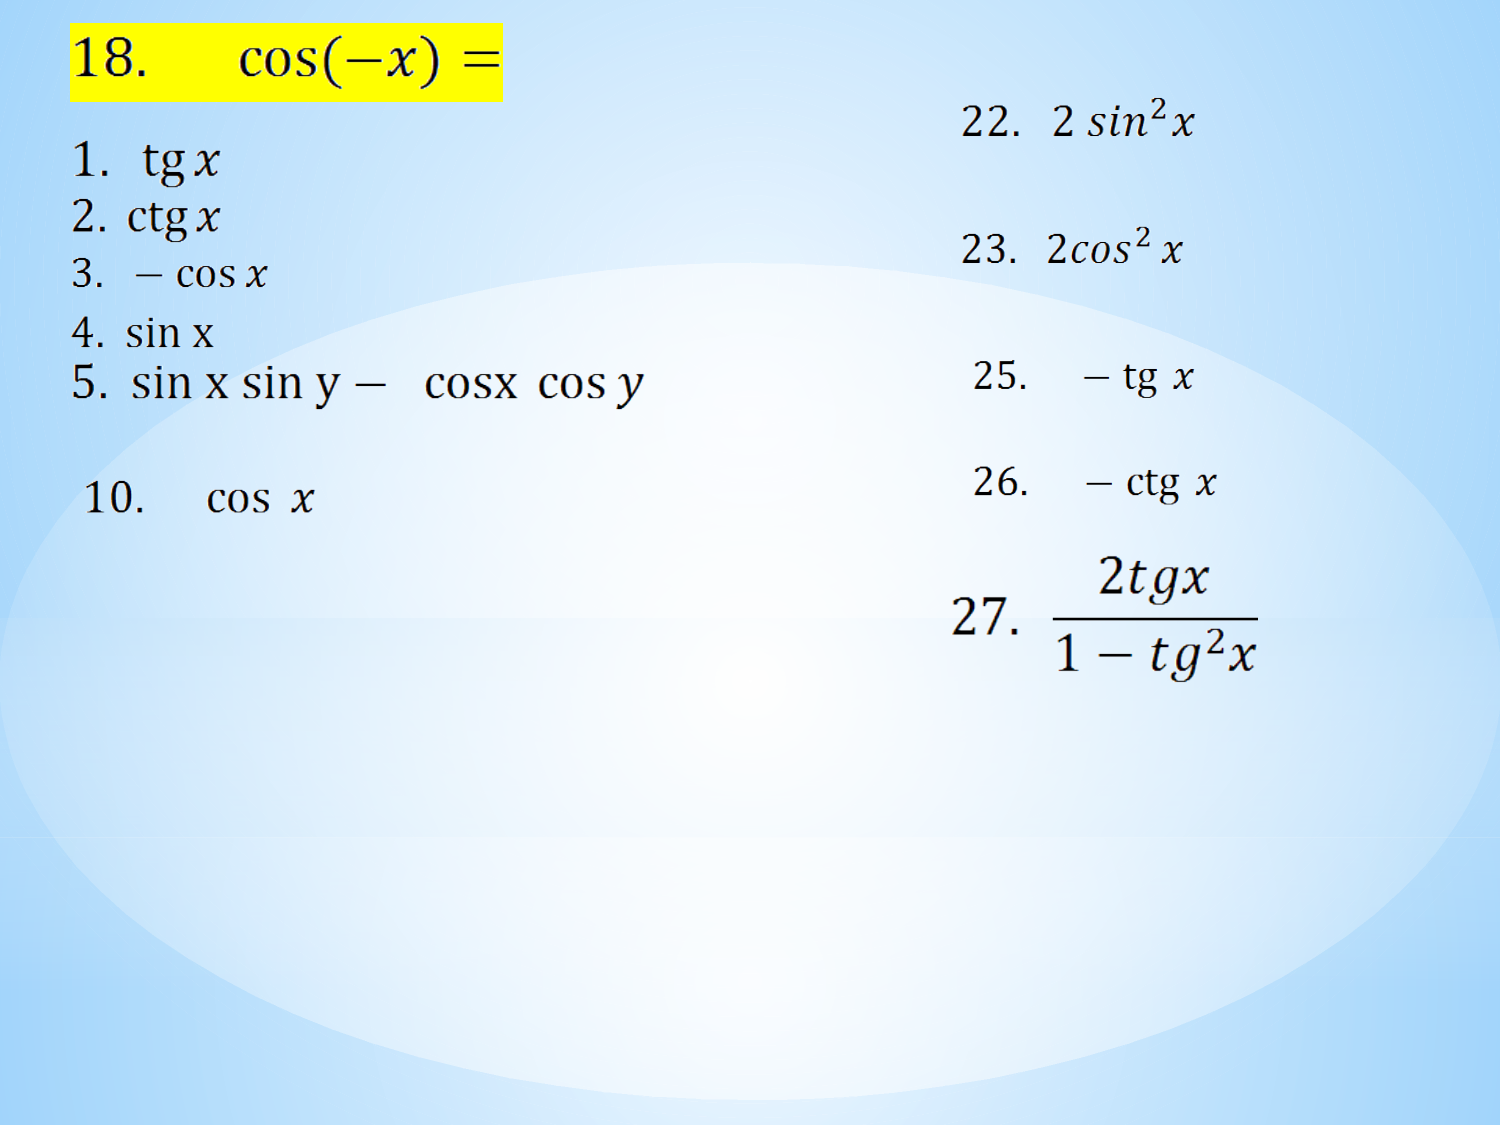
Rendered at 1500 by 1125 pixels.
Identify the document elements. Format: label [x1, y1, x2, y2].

picture [937, 550, 1258, 695]
picture [972, 456, 1219, 514]
text_box [0, 1, 1500, 75]
picture [81, 468, 317, 532]
picture [70, 23, 504, 102]
picture [960, 93, 1196, 157]
picture [70, 128, 645, 420]
picture [972, 351, 1196, 408]
picture [960, 222, 1184, 282]
